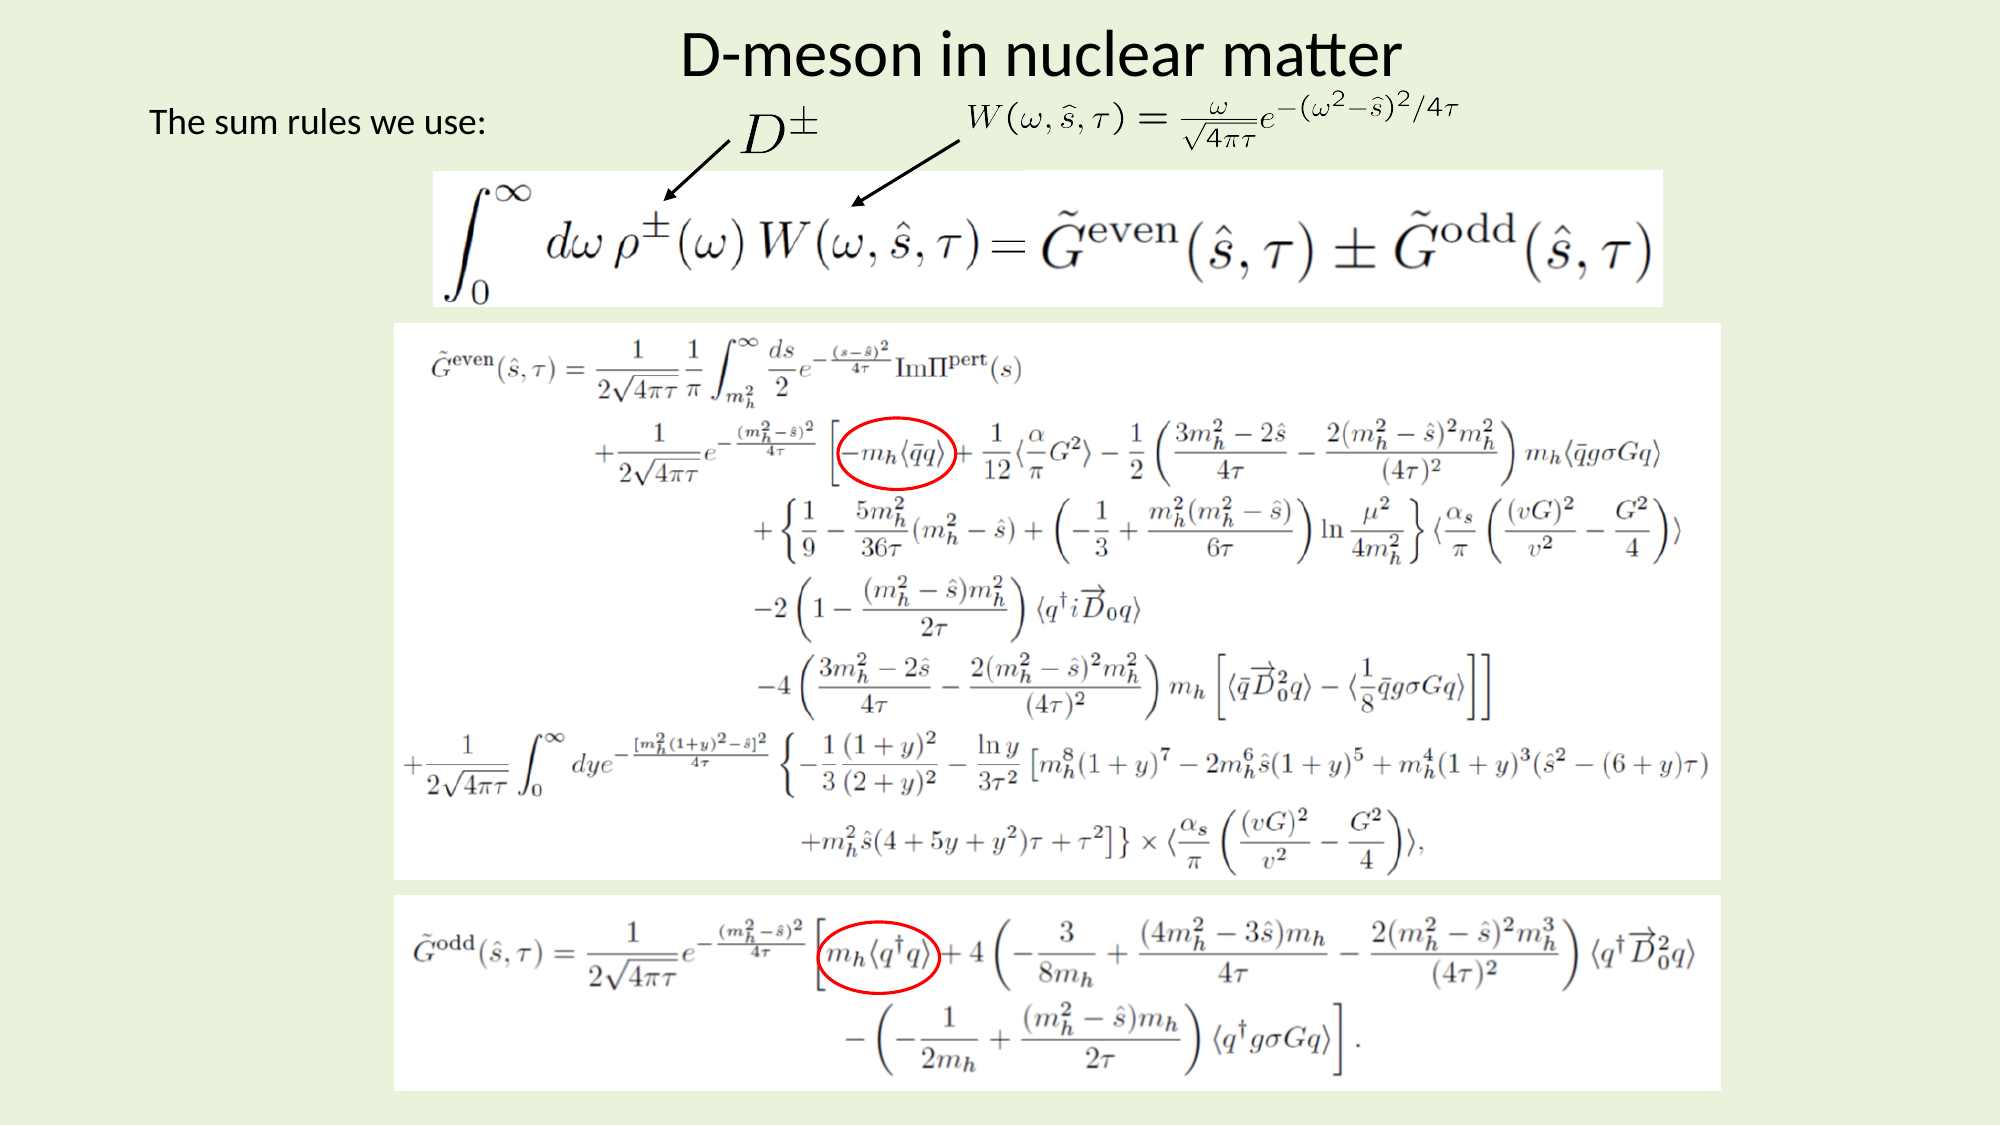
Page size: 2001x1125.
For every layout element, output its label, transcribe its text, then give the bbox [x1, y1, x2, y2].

picture [394, 895, 1721, 1092]
title D-meson in nuclear matter [664, 4, 1450, 106]
picture [433, 170, 1663, 307]
picture [967, 90, 1460, 151]
text_box The sum rules we use: [134, 89, 542, 150]
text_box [851, 140, 960, 207]
picture [394, 323, 1721, 880]
picture [739, 105, 818, 154]
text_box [663, 140, 730, 202]
